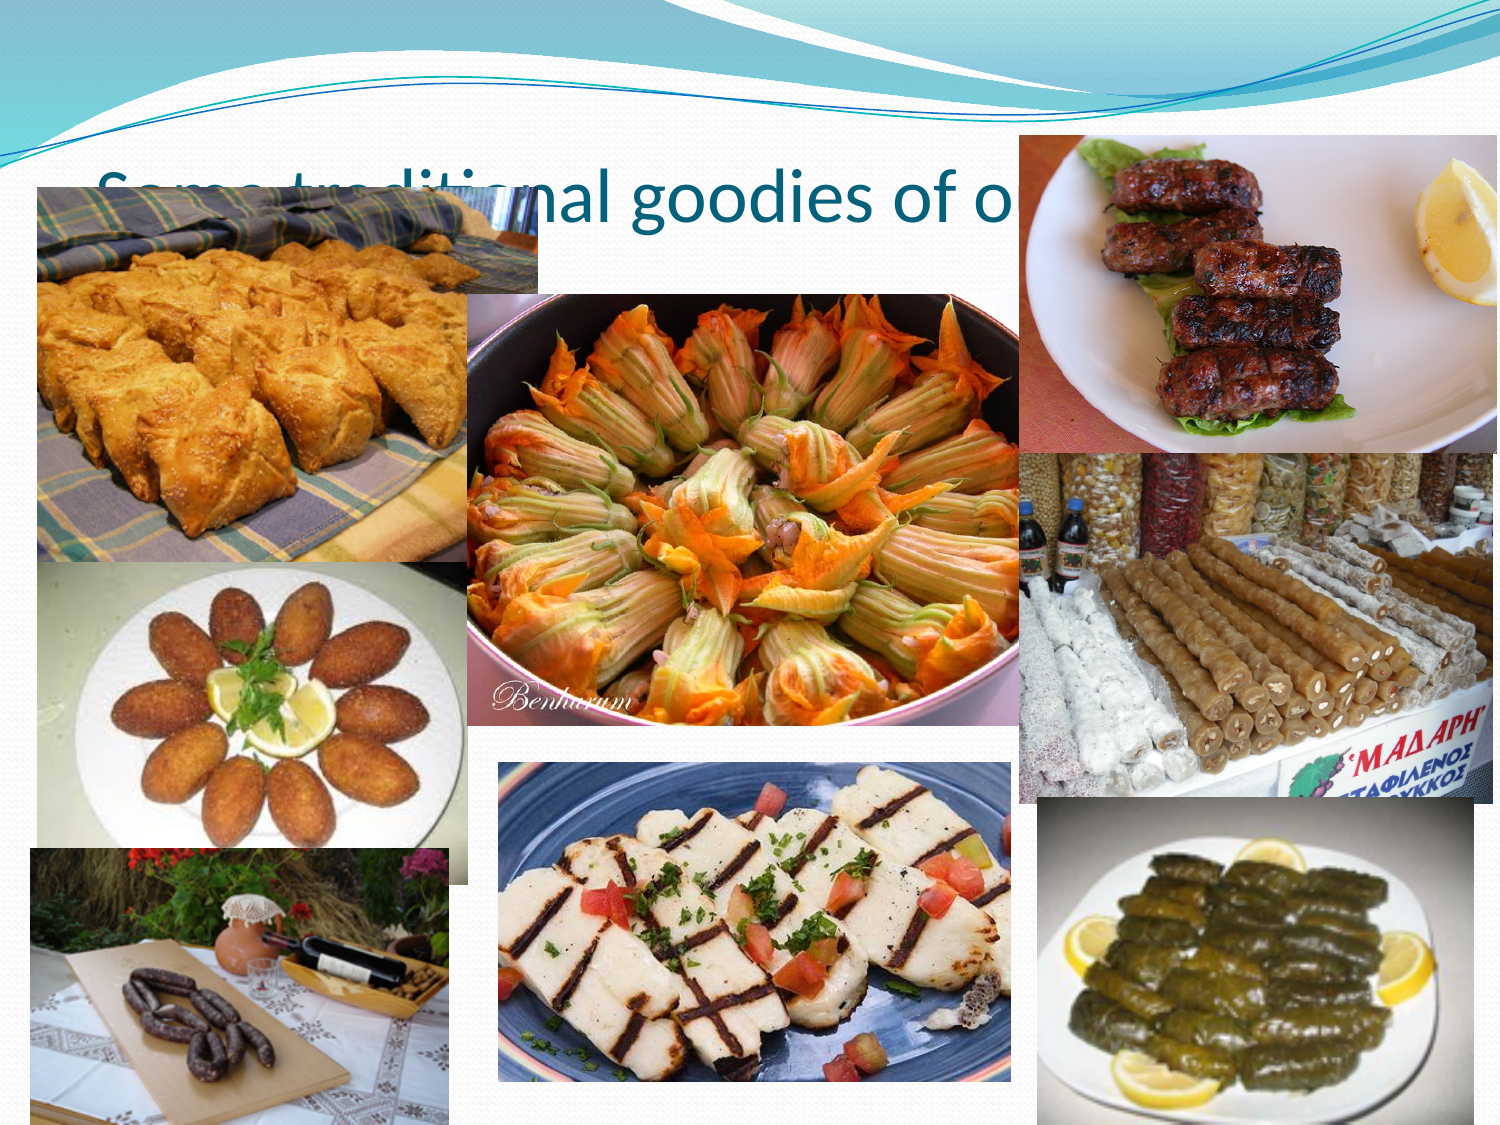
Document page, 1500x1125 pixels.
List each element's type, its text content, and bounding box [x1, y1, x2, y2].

picture [1019, 135, 1497, 1125]
picture [30, 187, 1014, 1125]
title Some traditional goodies of our Country… [75, 50, 1425, 238]
picture [498, 762, 1012, 1082]
